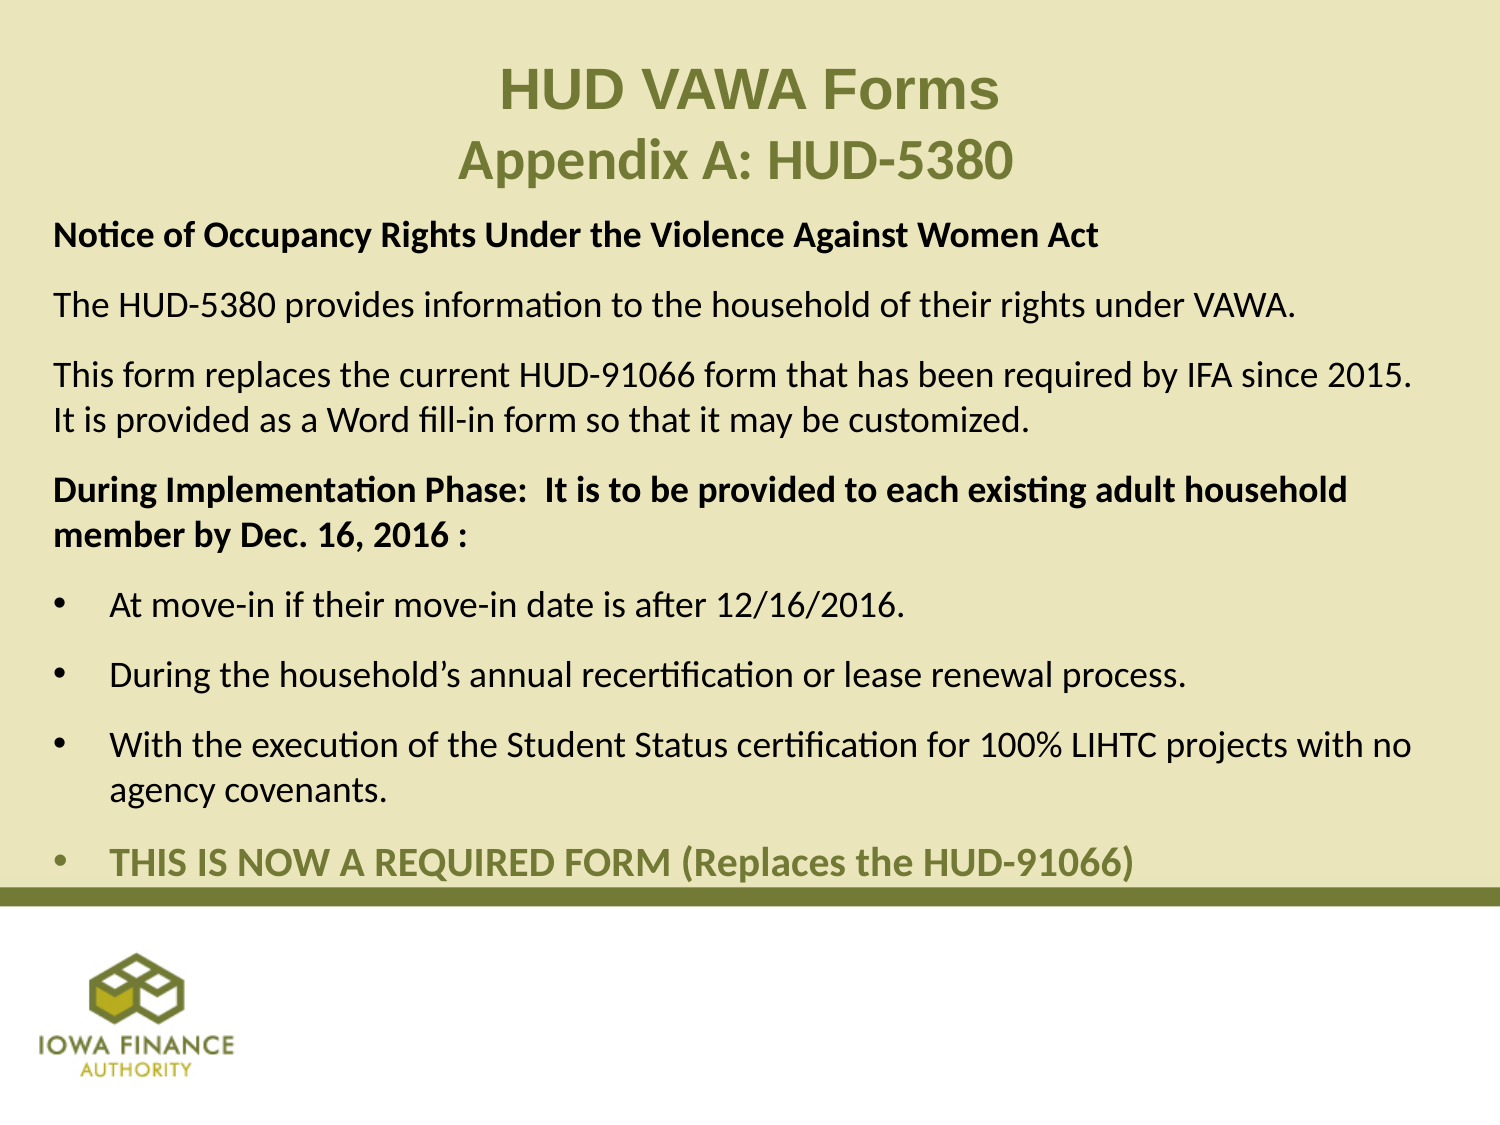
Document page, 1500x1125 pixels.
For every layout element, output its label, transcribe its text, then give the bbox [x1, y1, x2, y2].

picture [0, 0, 1500, 1125]
list Notice of Occupancy Rights Under the Violence Against Women Act The HUD-5380 provides information to the household of their rights under VAWA. This form replaces the current HUD-91066 form that has been required by IFA since 2015. It is provided as a Word fill-in form so that it may be customized. During Implementation Phase: It is to be provided to each existing adult household member by Dec. 16, 2016 : At move-in if their move-in date is after 12/16/2016. During the household’s annual recertification or lease renewal process. With the execution of the Student Status certification for 100% LIHTC projects with no agency covenants. THIS IS NOW A REQUIRED FORM (Replaces the HUD-91066) [38, 202, 1460, 905]
title HUD VAWA Forms Appendix A: HUD-5380 [75, 27, 1425, 202]
